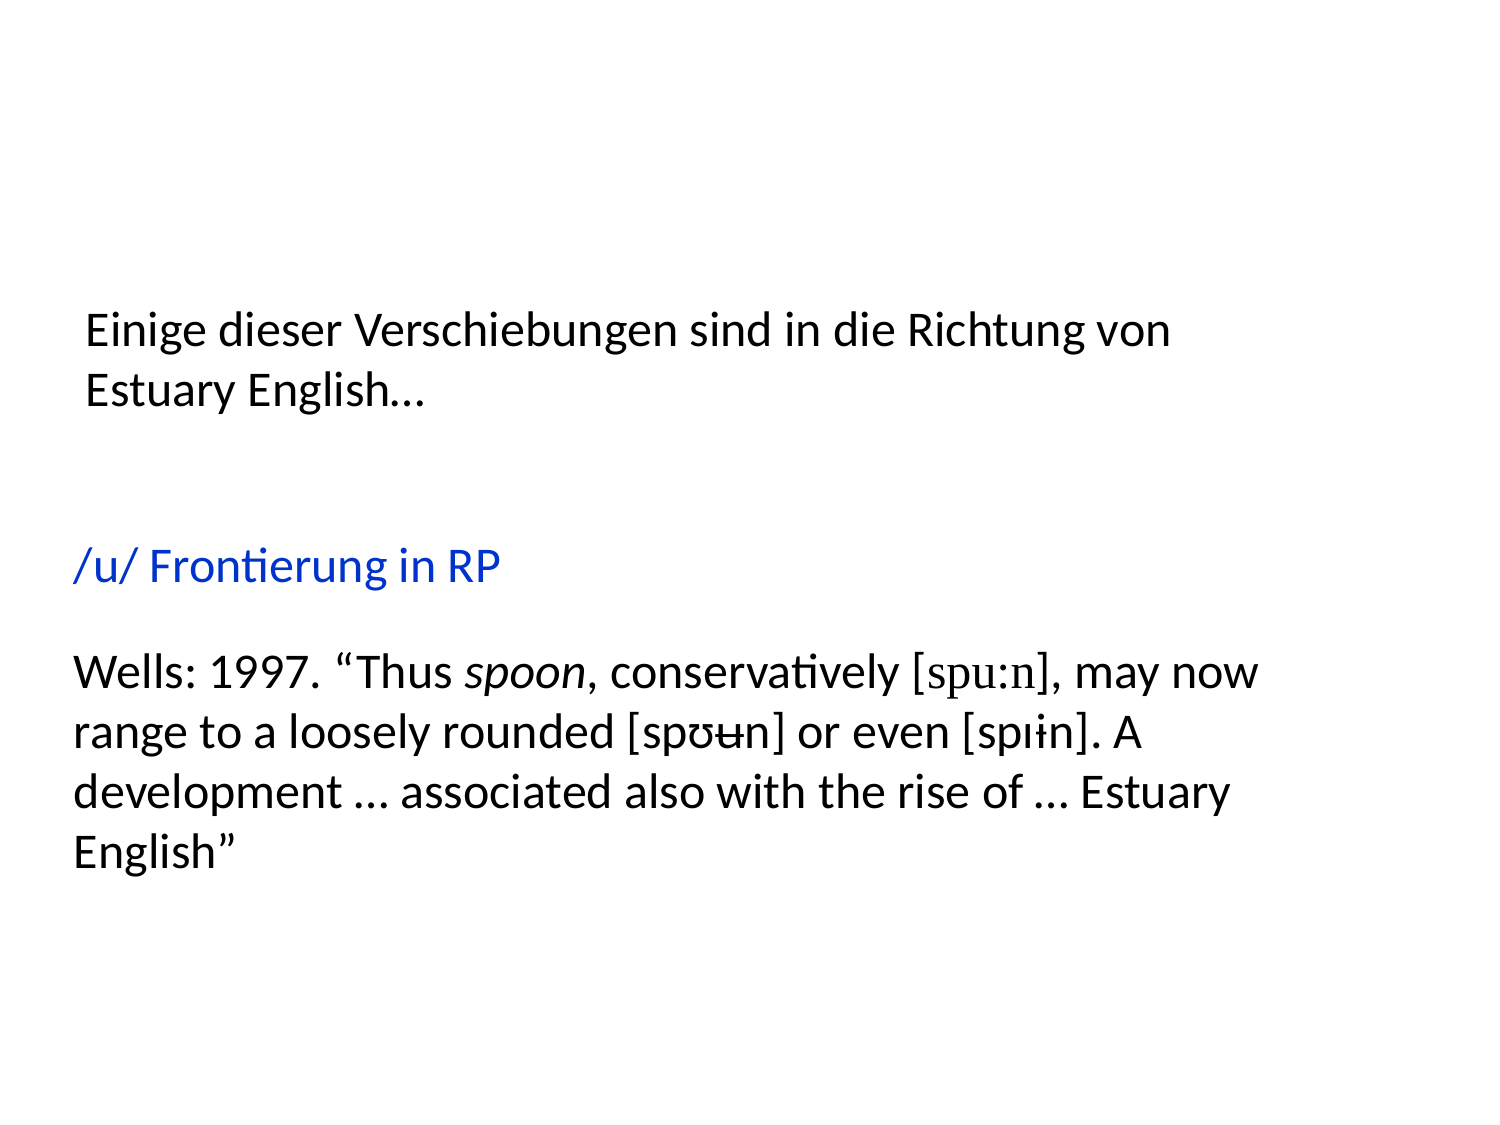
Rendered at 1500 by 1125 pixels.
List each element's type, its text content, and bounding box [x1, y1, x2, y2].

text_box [58, 524, 1359, 889]
text_box Einige dieser Verschiebungen sind in die Richtung von Estuary English… [71, 288, 1335, 424]
